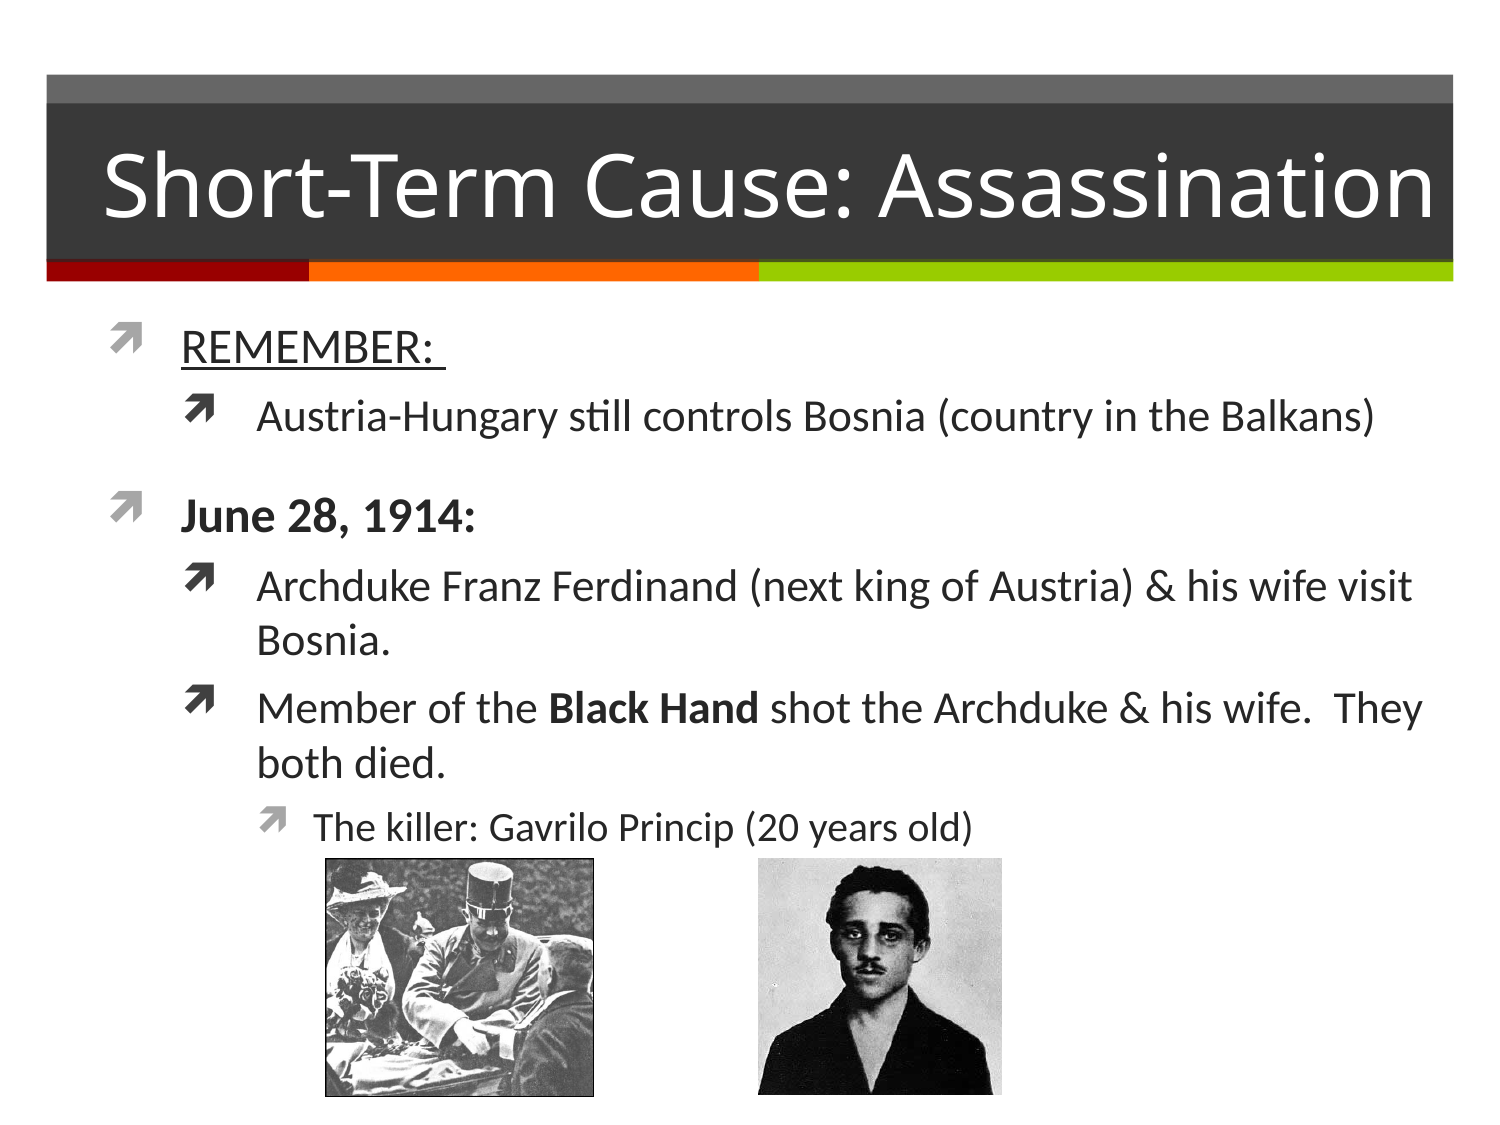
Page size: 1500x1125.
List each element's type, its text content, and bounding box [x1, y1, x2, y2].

title Short-Term Cause: Assassination [46, 103, 1454, 263]
picture [324, 857, 594, 1098]
picture [758, 857, 1002, 1096]
list REMEMBER: Austria-Hungary still controls Bosnia (country in the Balkans) June 28, 1914: Archduke Franz Ferdinand (next king of Austria) & his wife visit Bosnia. Member of the Black Hand shot the Archduke & his wife. They both died. The killer: Gavrilo Princip (20 years old) [91, 306, 1454, 1095]
